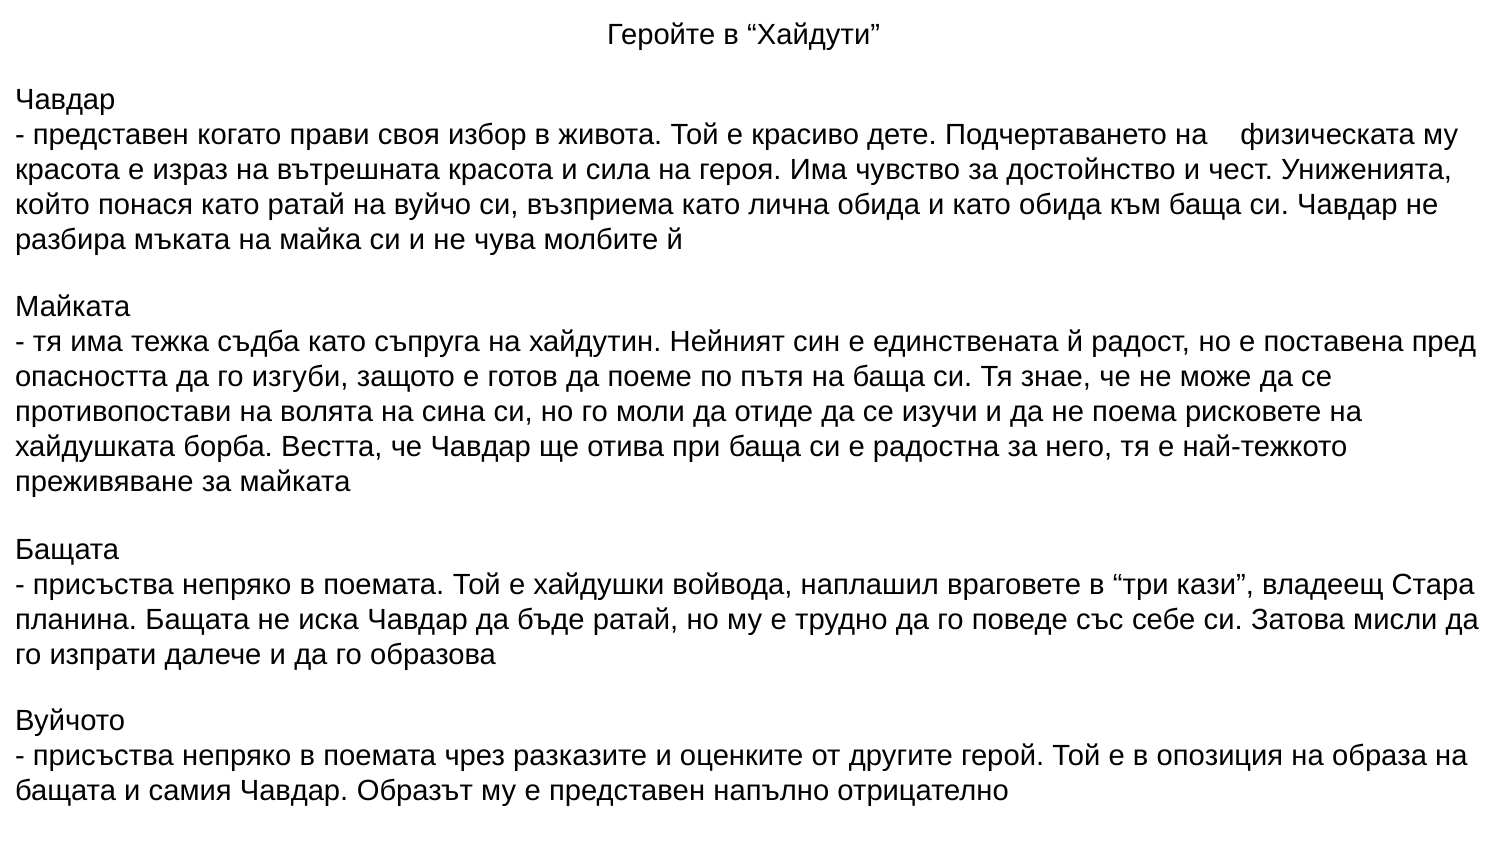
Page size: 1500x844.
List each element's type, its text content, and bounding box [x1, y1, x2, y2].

text_box Геройте в “Хайдути” [592, 0, 908, 65]
text_box Чавдар - представен когато прави своя избор в живота. Той е красиво дете. Подчертаването на физическата му красота е израз на вътрешната красота и сила на героя. Има чувство за достойнство и чест. Униженията, който понася като ратай на вуйчо си, възприема като лична обида и като обида към баща си. Чавдар не разбира мъката на майка си и не чува молбите й [0, 65, 1500, 271]
text_box Вуйчото - присъства непряко в поемата чрез разказите и оценките от другите герой. Той е в опозиция на образа на бащата и самия Чавдар. Образът му е представен напълно отрицателно [0, 686, 1500, 822]
text_box Майката - тя има тежка съдба като съпруга на хайдутин. Нейният син е единствената й радост, но е поставена пред опасността да го изгуби, защото е готов да поеме по пътя на баща си. Тя знае, че не може да се противопостави на волята на сина си, но го моли да отиде да се изучи и да не поема рисковете на хайдушката борба. Вестта, че Чавдар ще отива при баща си е радостна за него, тя е най-тежкото преживяване за майката [0, 272, 1500, 513]
text_box Бащата - присъства непряко в поемата. Той е хайдушки войвода, наплашил враговете в “три кази”, владеещ Стара планина. Бащата не иска Чавдар да бъде ратай, но му е трудно да го поведе със себе си. Затова мисли да го изпрати далече и да го образова [0, 515, 1500, 685]
